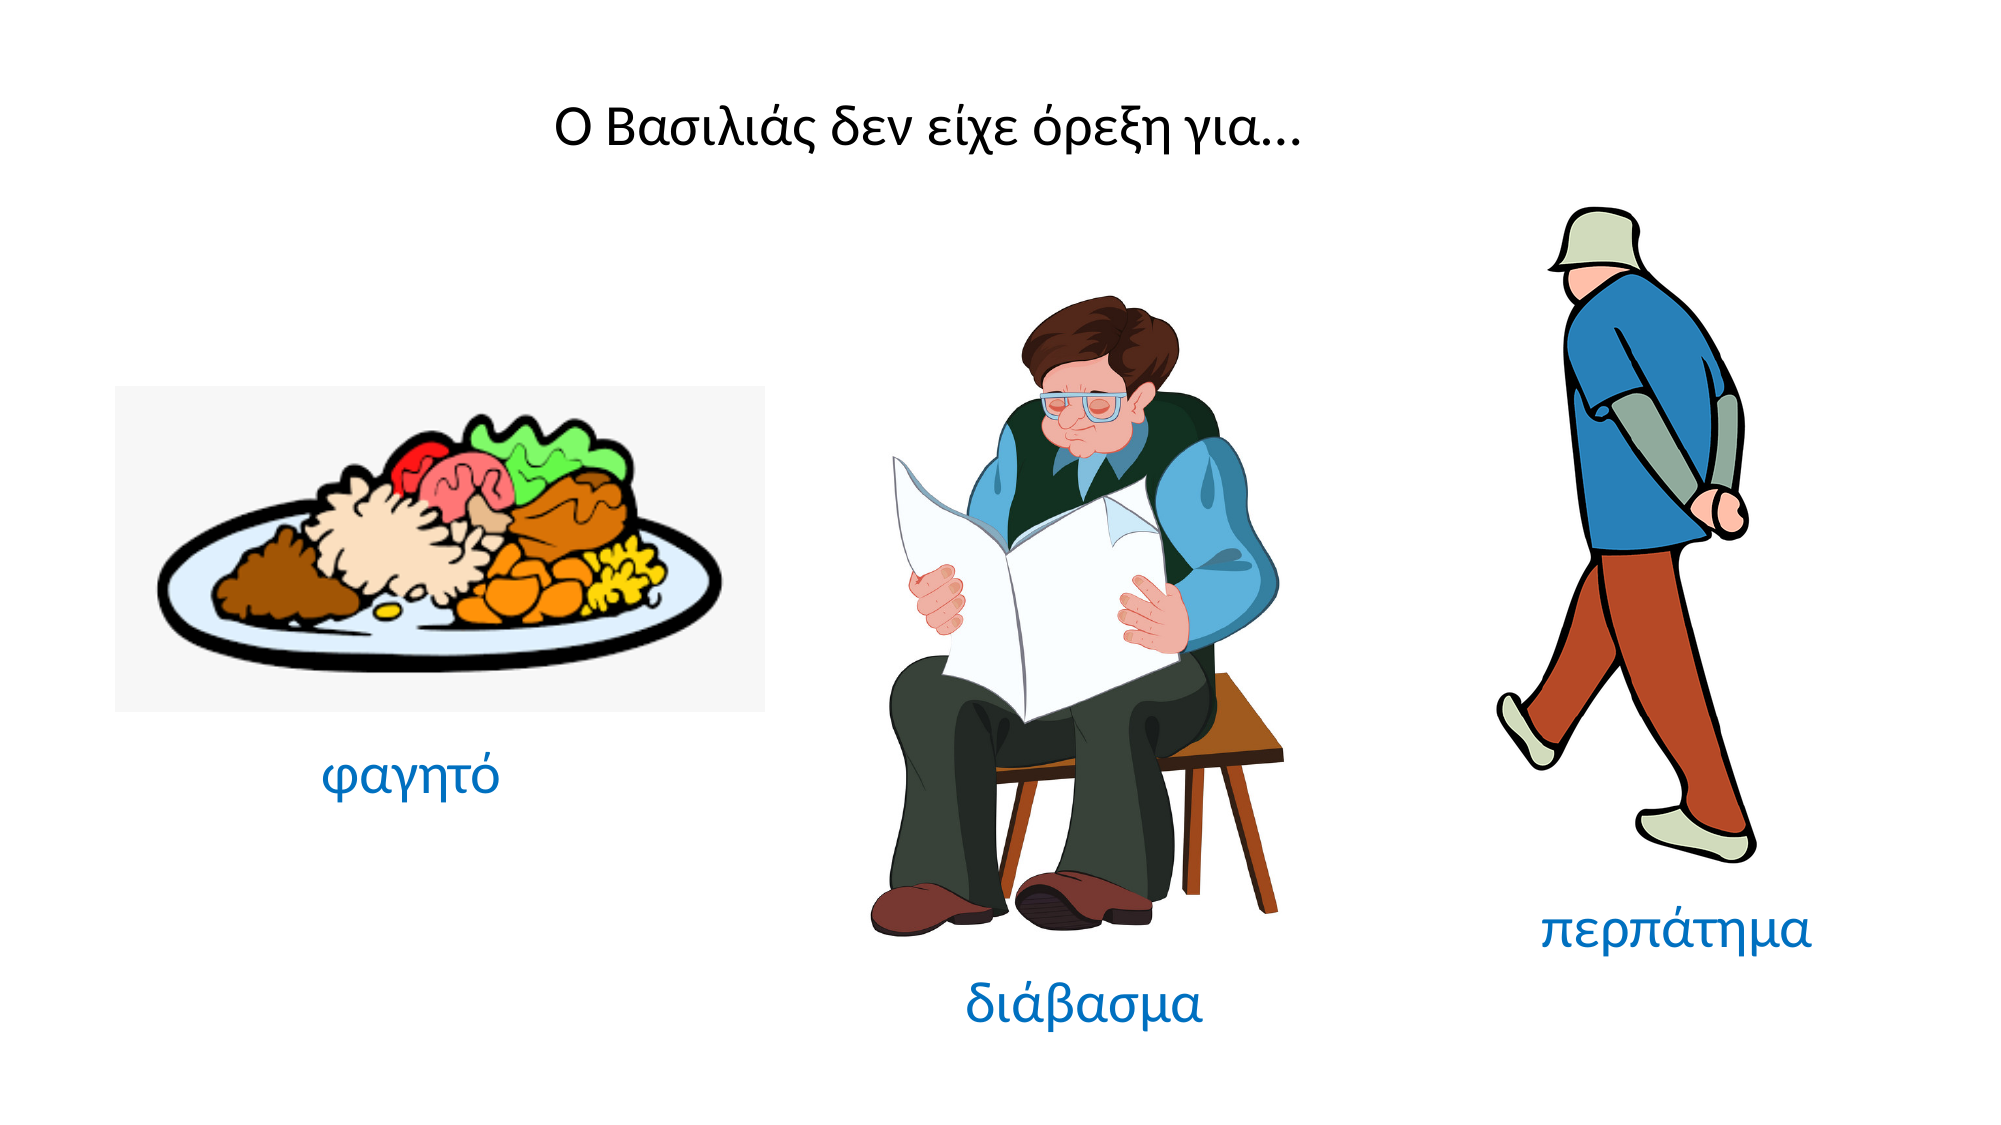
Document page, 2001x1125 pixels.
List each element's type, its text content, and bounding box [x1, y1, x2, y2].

picture [1443, 186, 1826, 878]
text_box περπάτημα [1526, 882, 1828, 967]
picture [115, 386, 765, 713]
picture [846, 290, 1295, 938]
text_box φαγητό [306, 727, 517, 813]
text_box διάβασμα [950, 957, 1220, 1042]
list Ο Βασιλιάς δεν είχε όρεξη για… [539, 87, 1425, 185]
